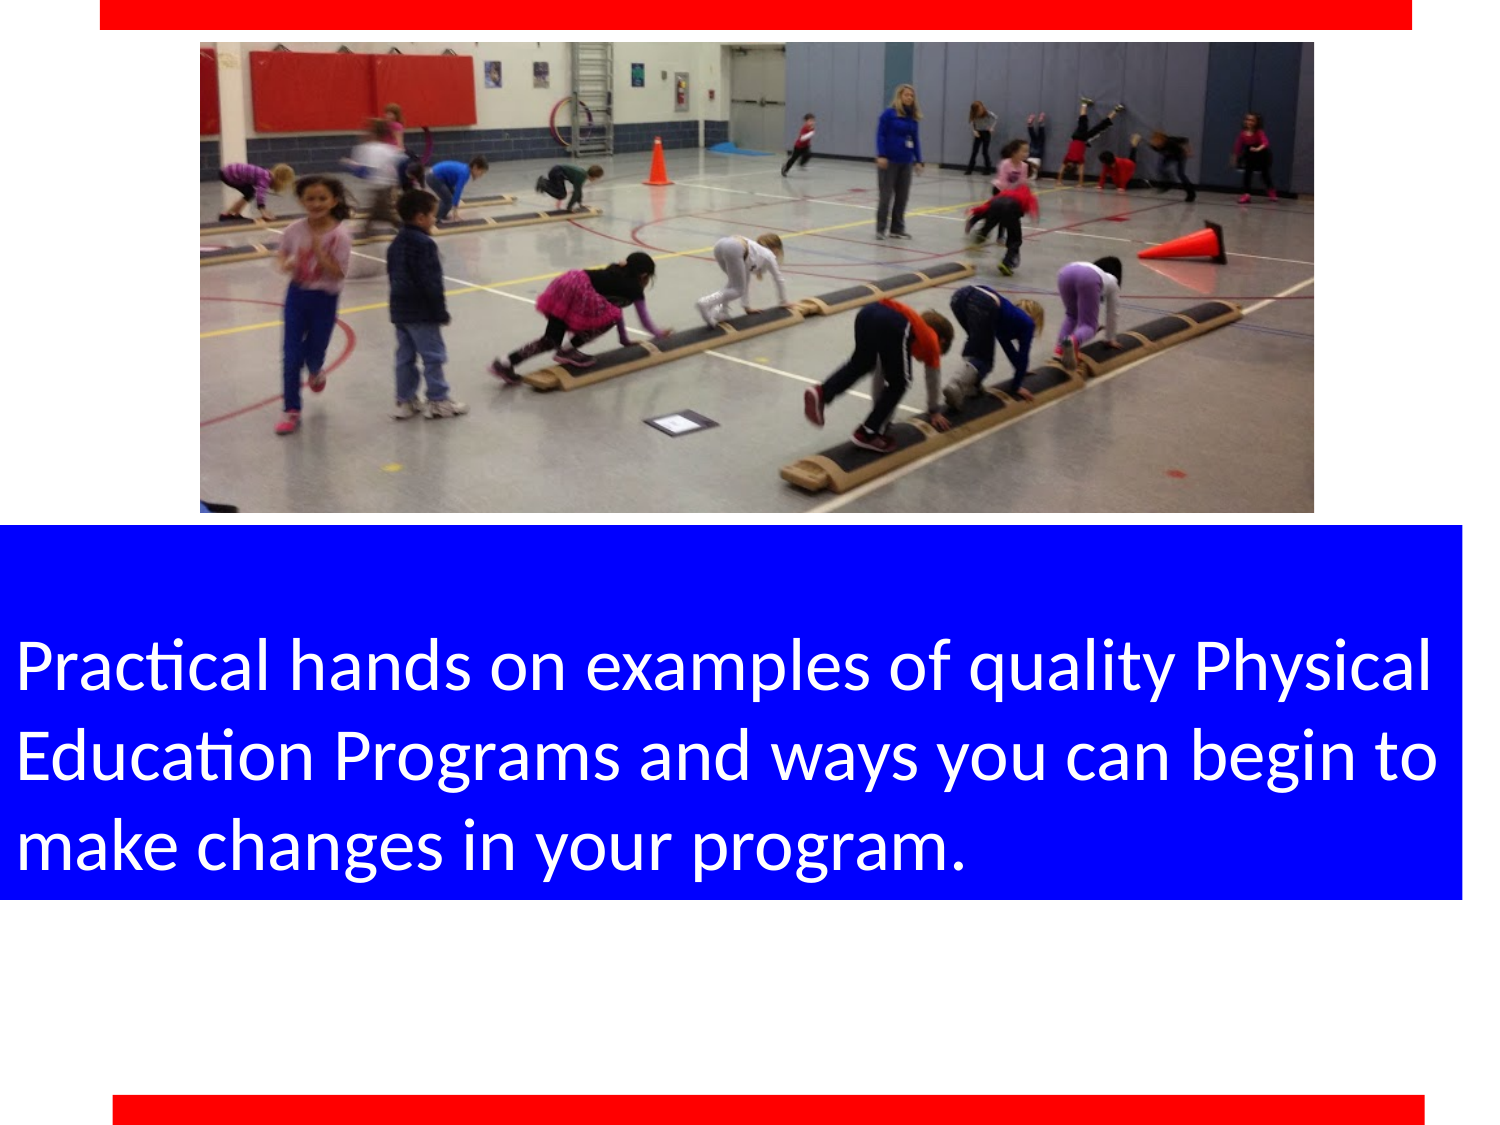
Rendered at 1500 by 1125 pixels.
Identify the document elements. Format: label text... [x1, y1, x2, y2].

picture [199, 41, 1315, 514]
title Practical hands on examples of quality Physical Education Programs and ways you can begin to make changes in your program. [0, 525, 1463, 900]
